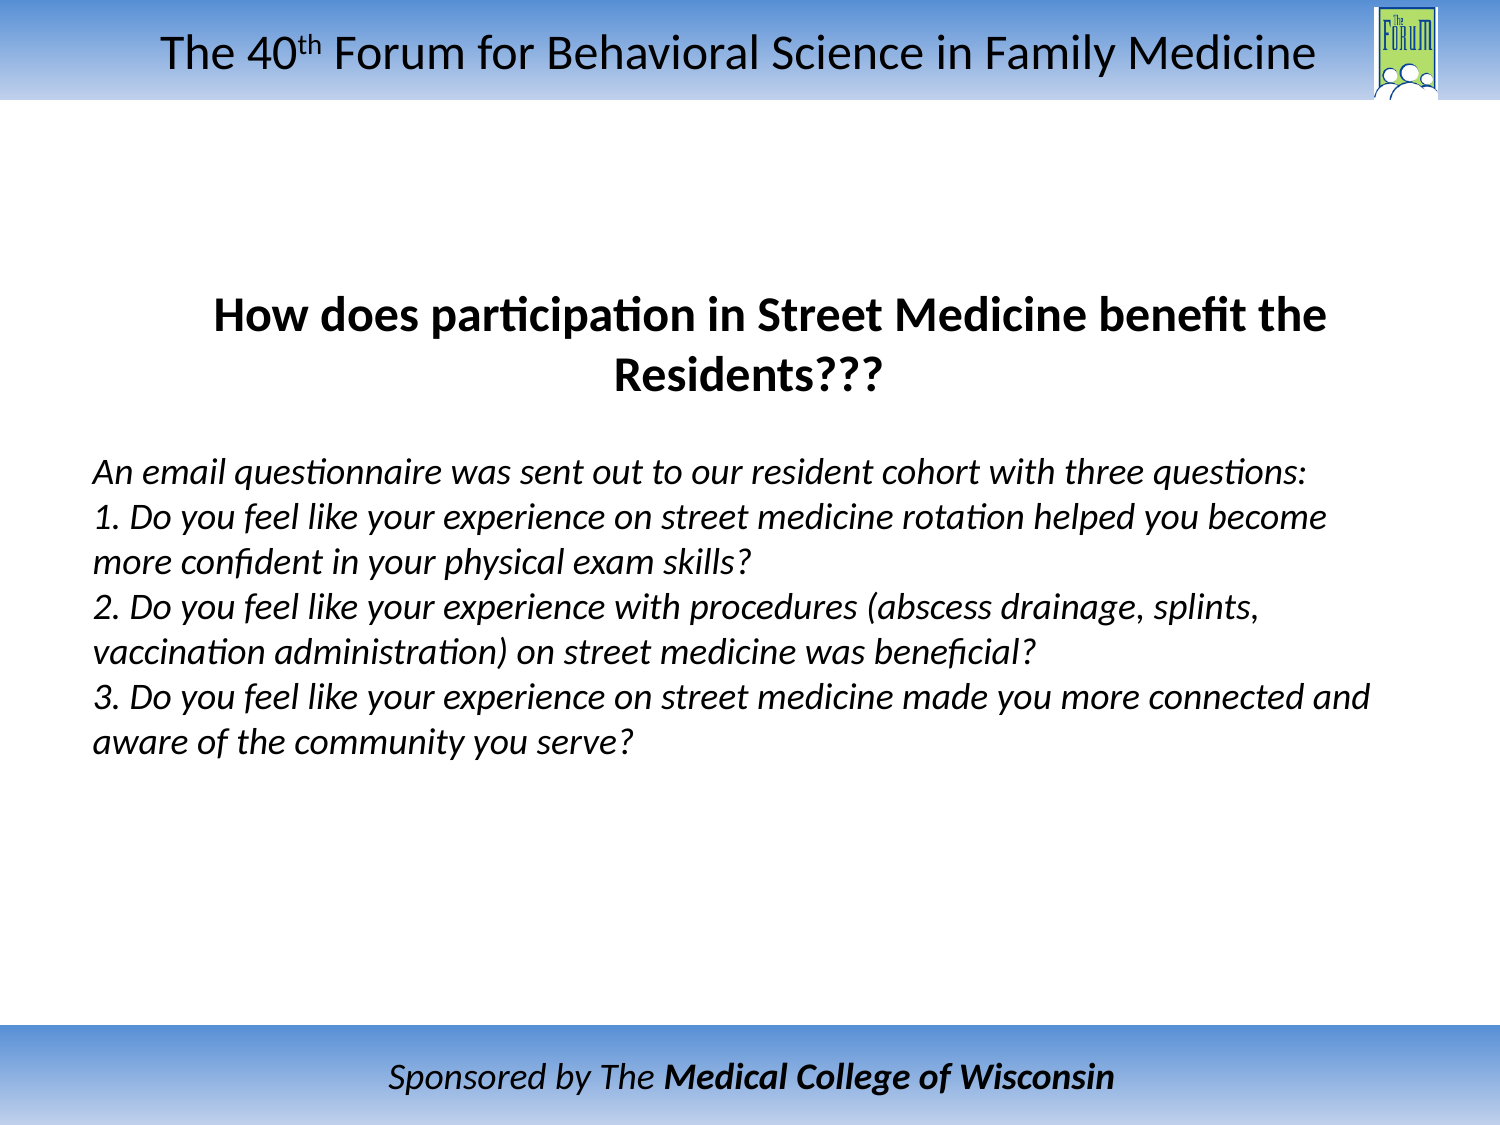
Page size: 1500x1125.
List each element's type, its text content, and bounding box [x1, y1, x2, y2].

text_box How does participation in Street Medicine benefit the Residents??? An email questionnaire was sent out to our resident cohort with three questions: 1. Do you feel like your experience on street medicine rotation helped you become more confident in your physical exam skills? 2. Do you feel like your experience with procedures (abscess drainage, splints, vaccination administration) on street medicine was beneficial? 3. Do you feel like your experience on street medicine made you more connected and aware of the community you serve? [78, 274, 1420, 882]
picture [1374, 7, 1438, 100]
